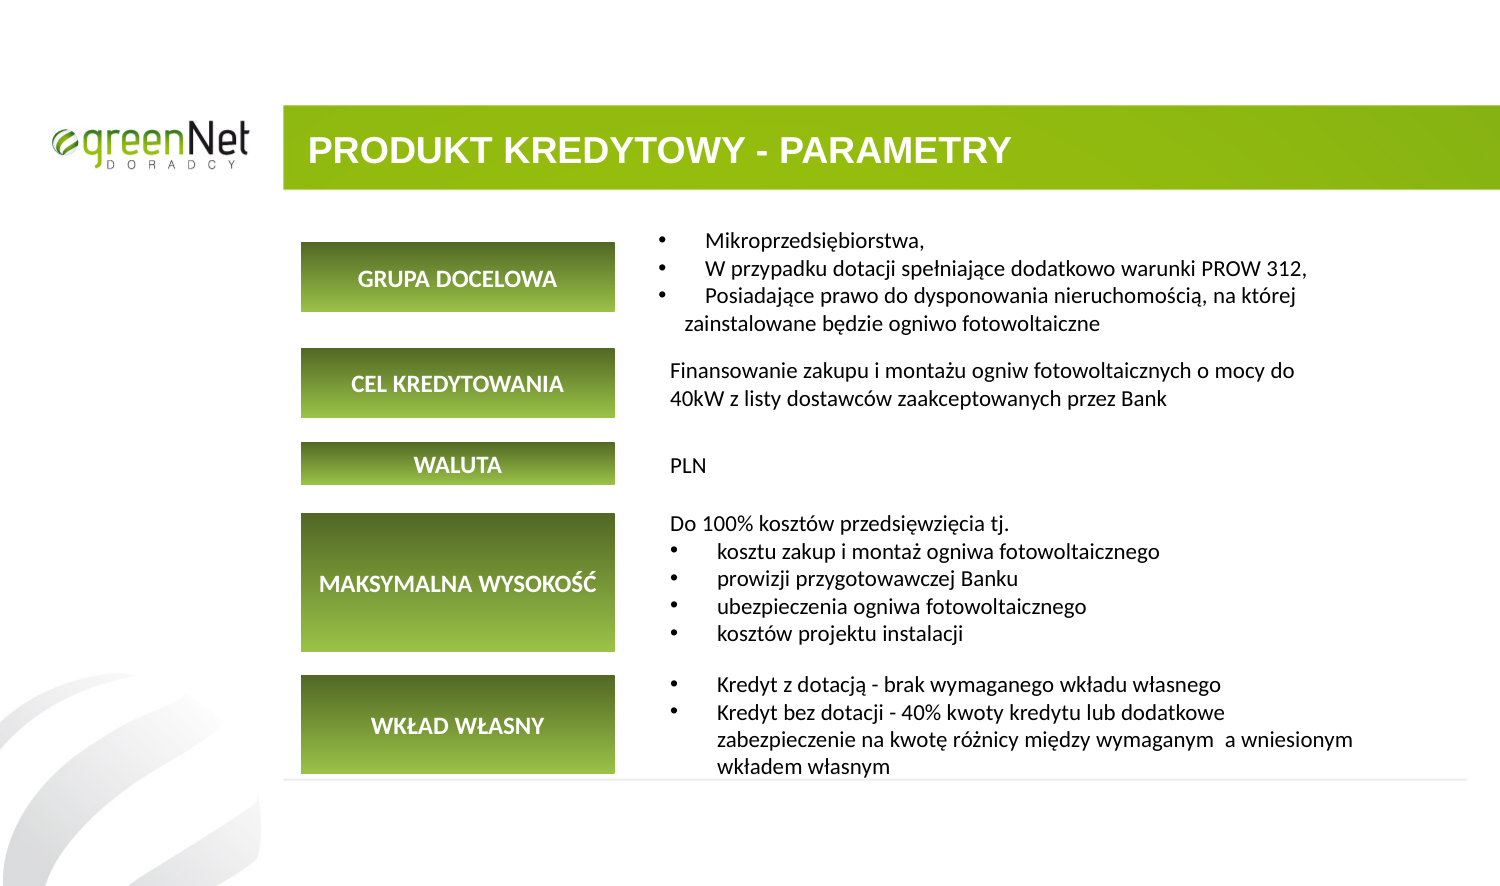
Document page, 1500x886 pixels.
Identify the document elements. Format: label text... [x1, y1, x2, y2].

picture [0, 0, 1500, 886]
title PRODUKT KREDYTOWY - PARAMETRY [292, 114, 1483, 184]
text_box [300, 218, 1448, 817]
